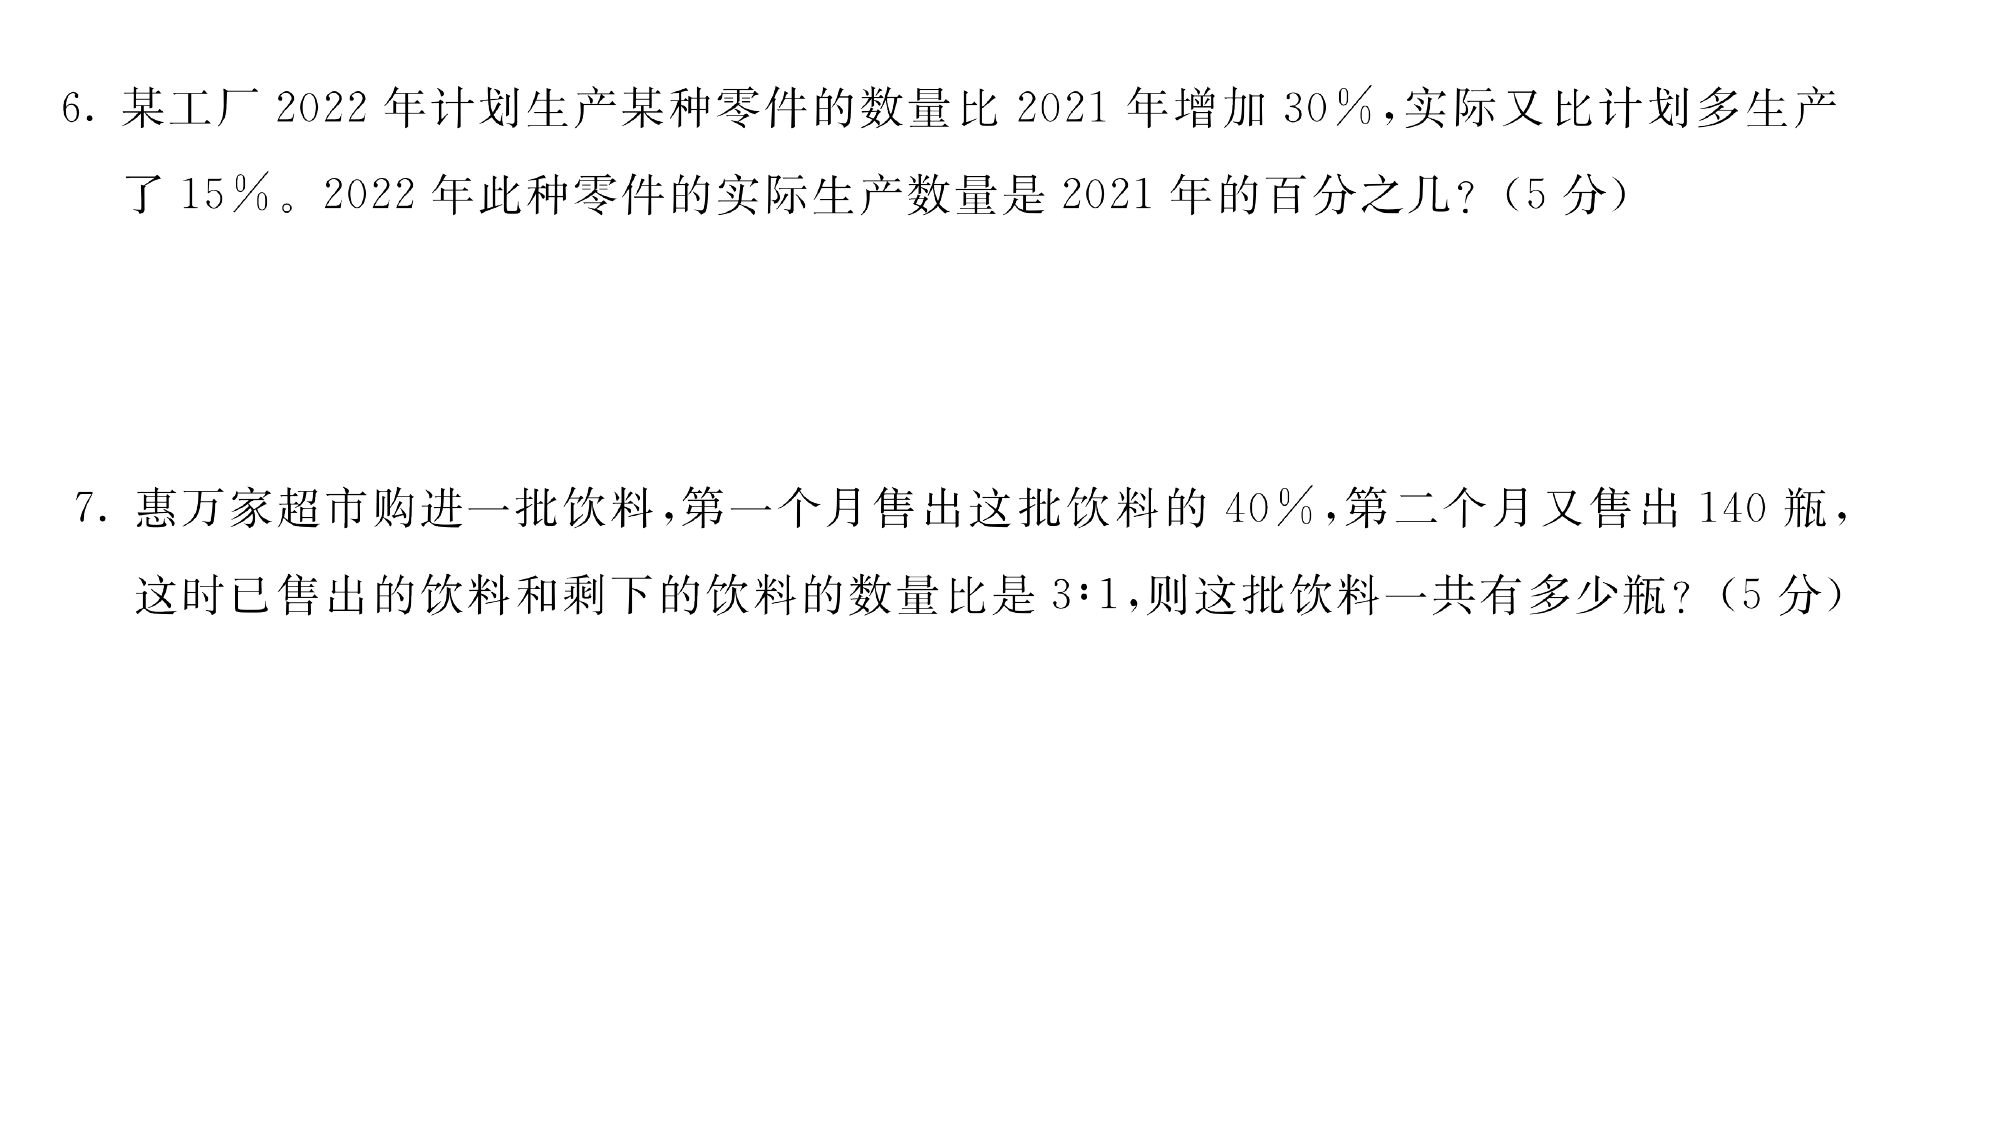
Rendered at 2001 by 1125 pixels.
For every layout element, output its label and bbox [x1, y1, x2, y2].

picture [58, 58, 1962, 1043]
